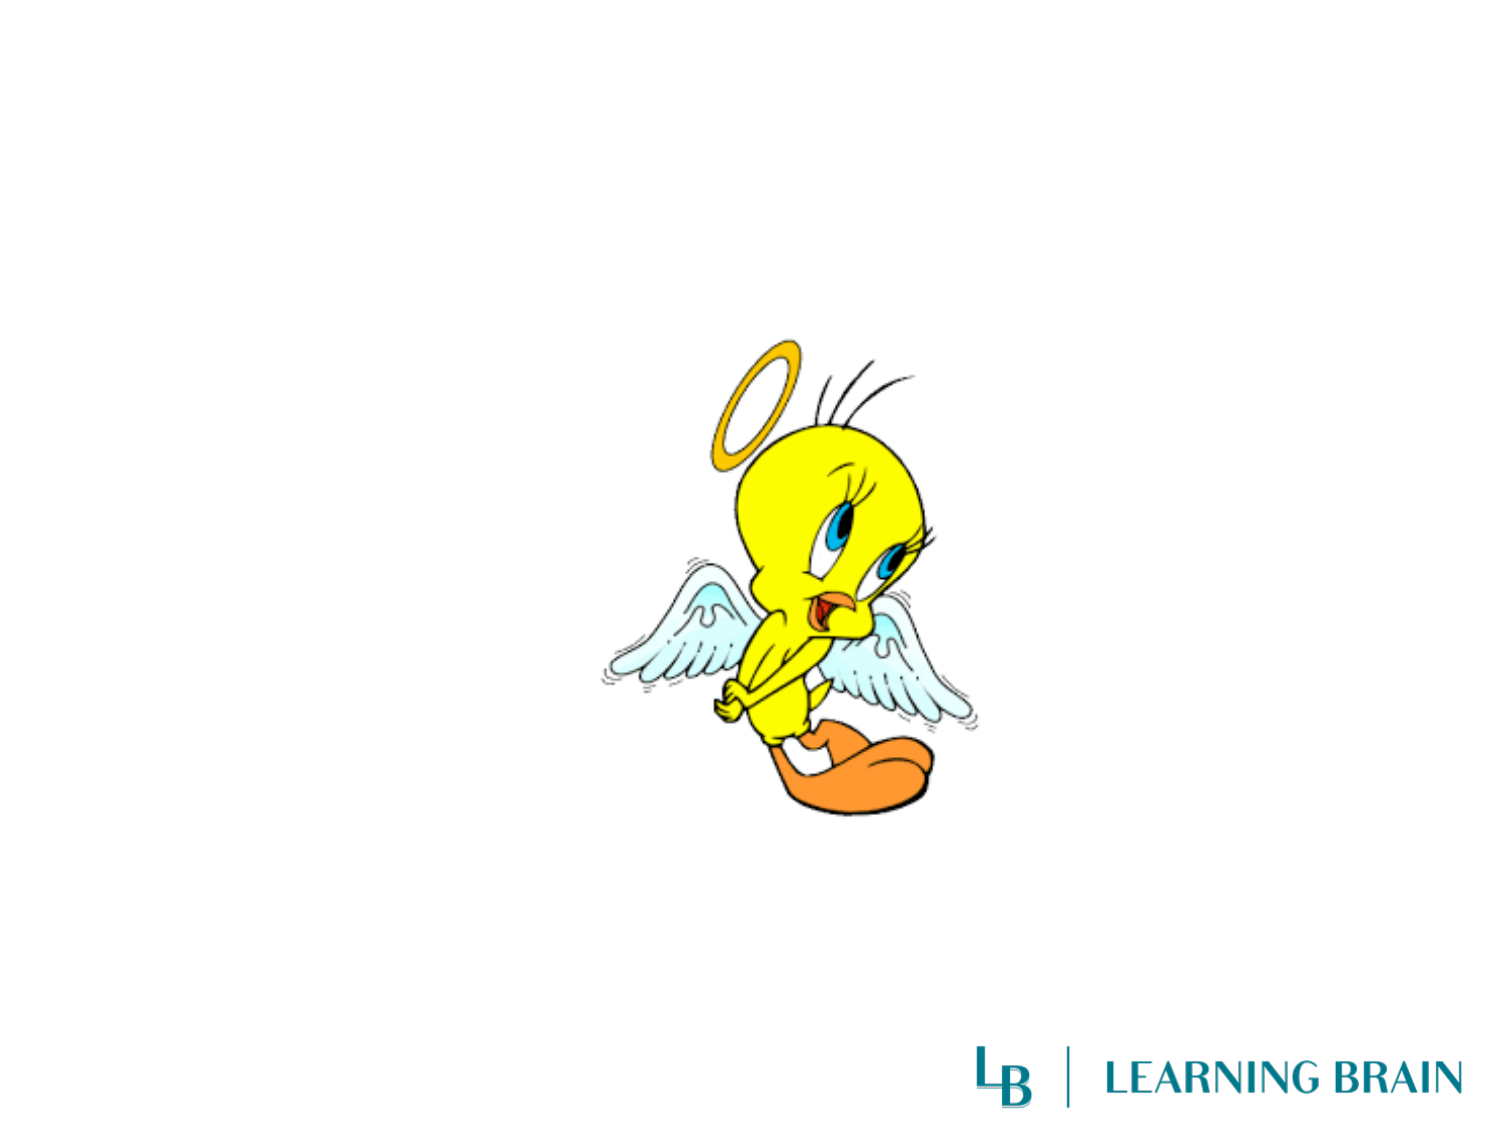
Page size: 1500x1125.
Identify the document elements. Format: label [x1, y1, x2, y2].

picture [939, 1011, 1500, 1125]
list [593, 320, 999, 831]
